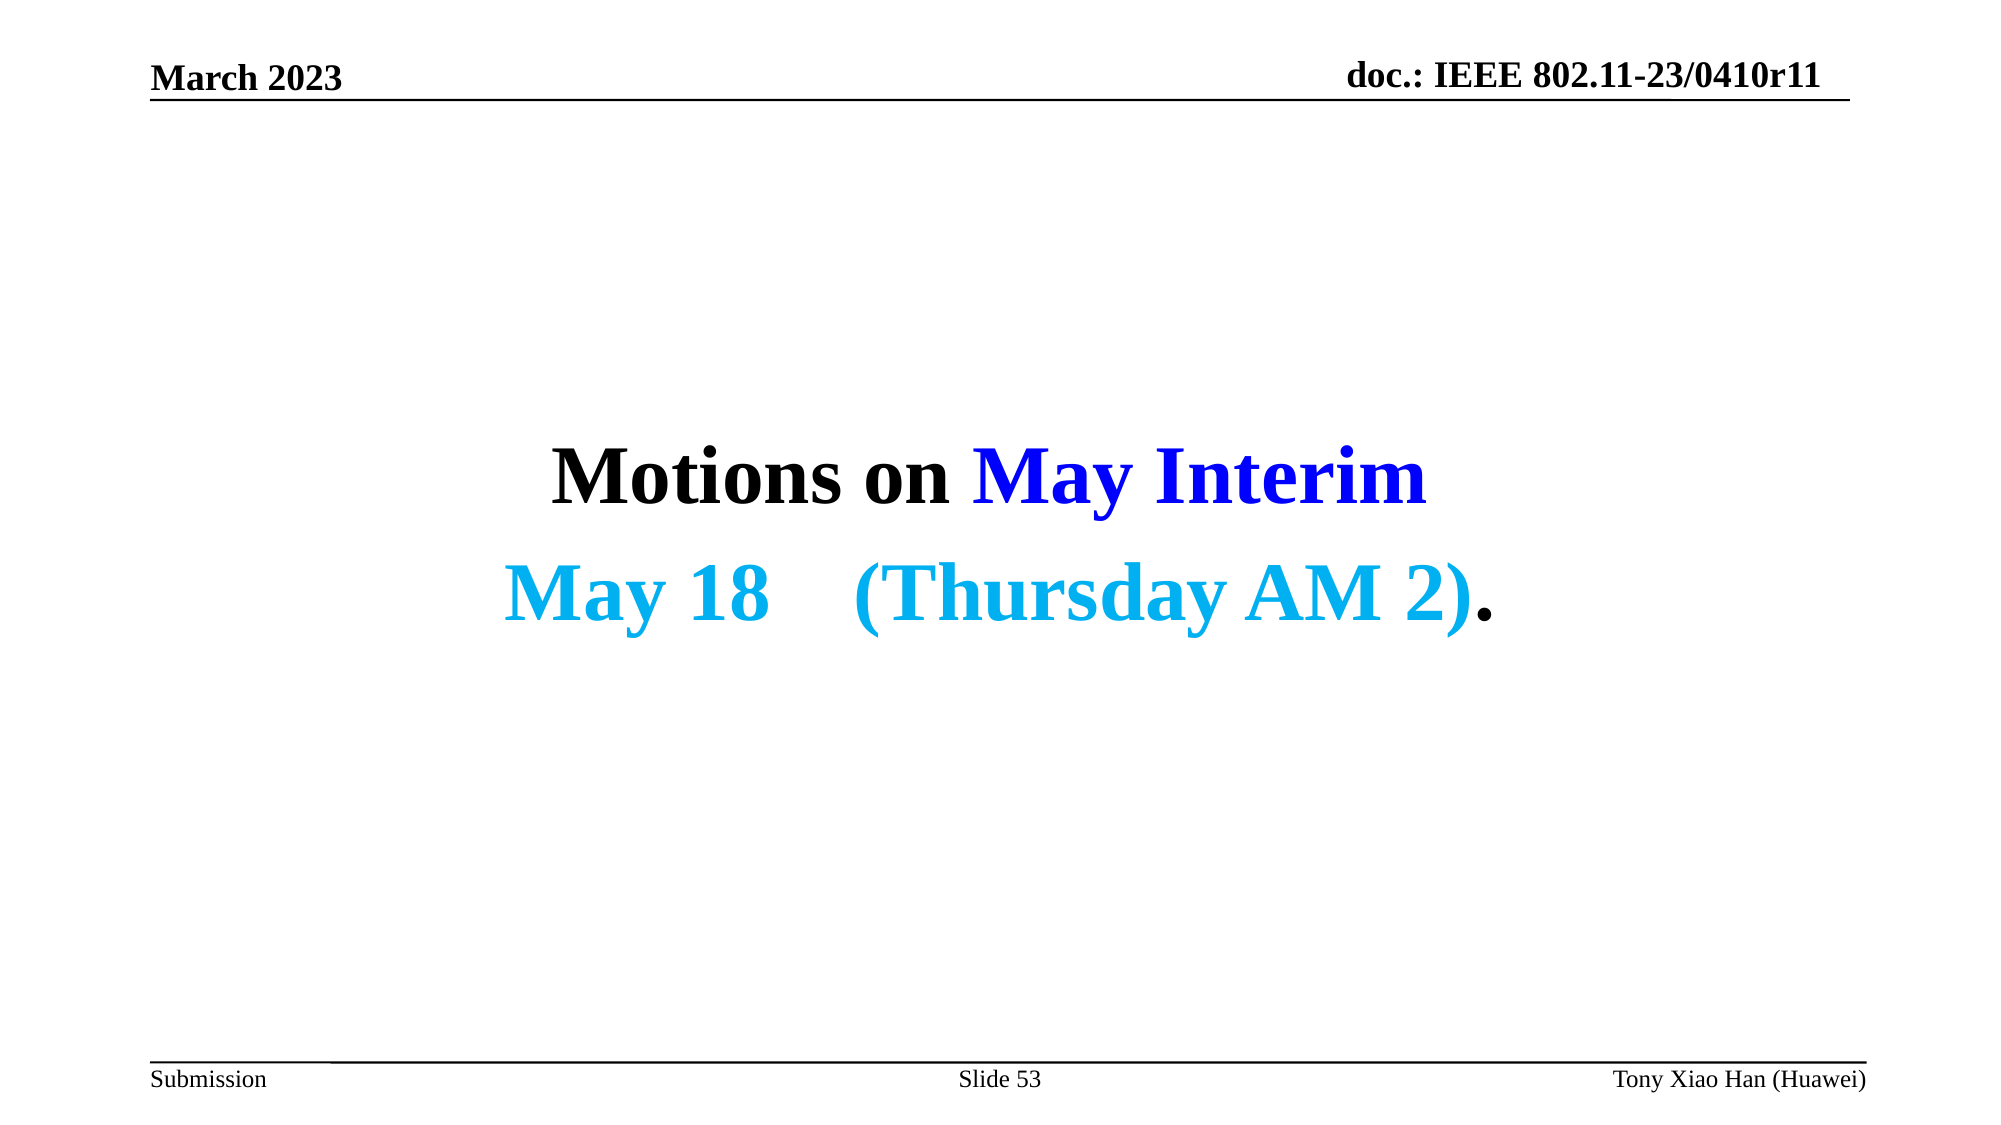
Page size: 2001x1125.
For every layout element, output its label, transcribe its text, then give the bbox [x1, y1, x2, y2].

text_box Motions on May Interim May 18 (Thursday AM 2). [362, 412, 1638, 950]
